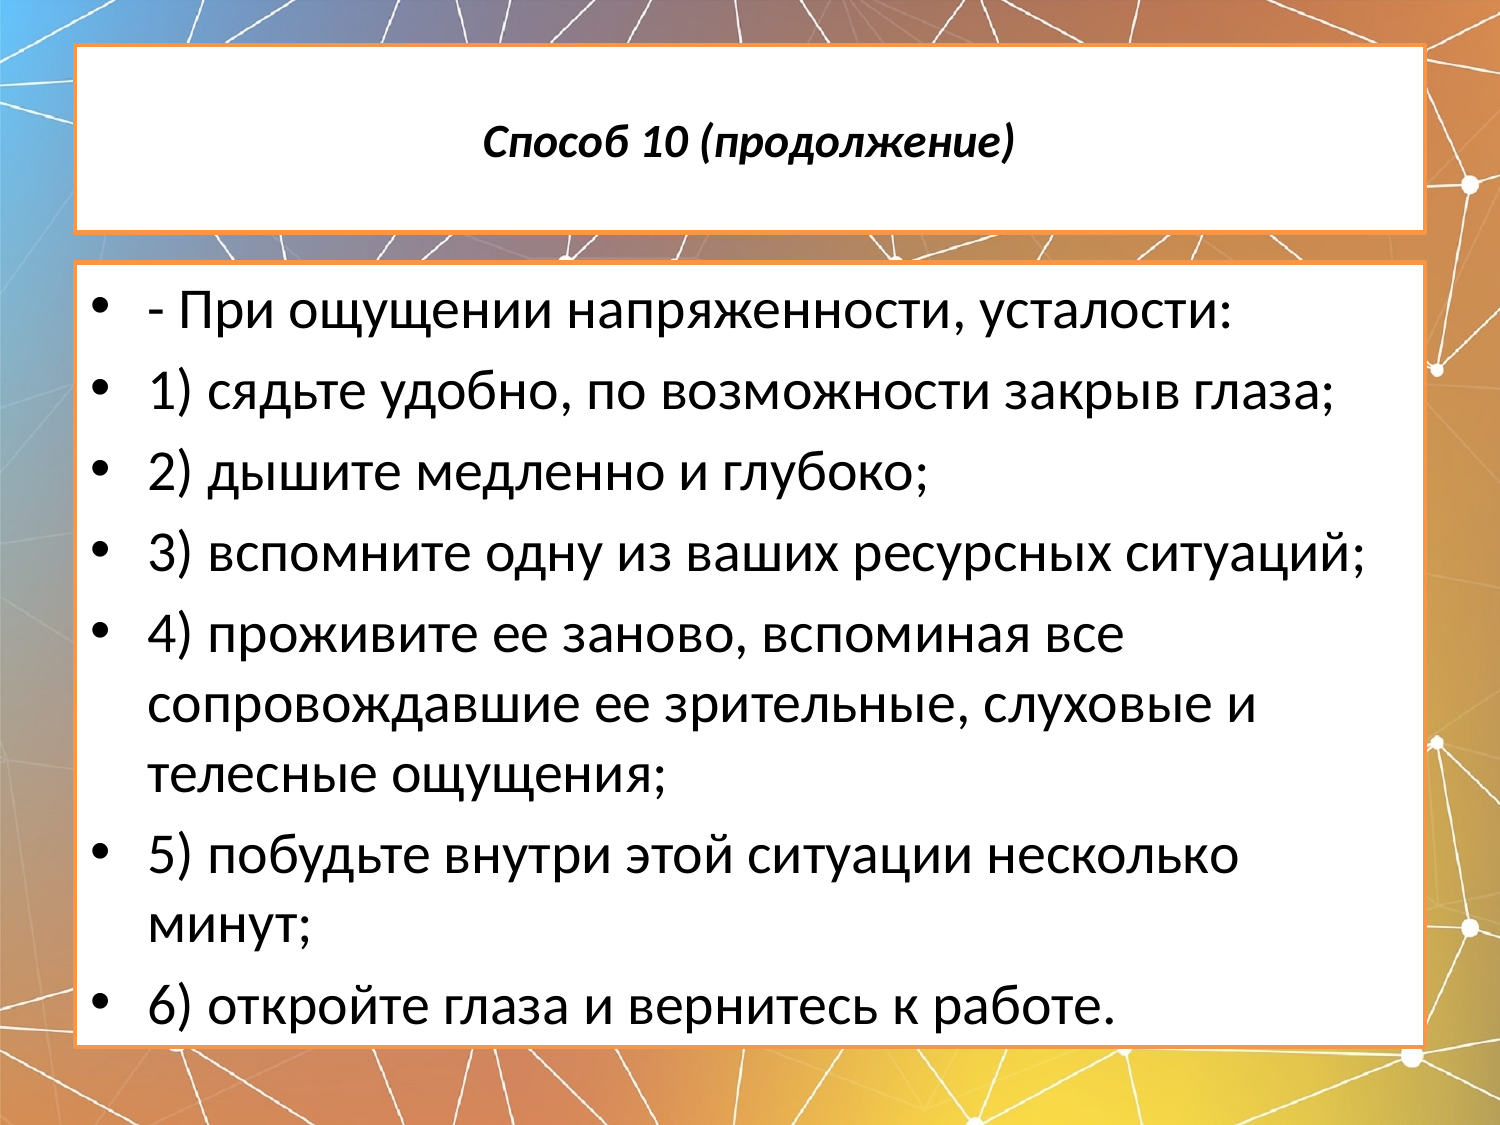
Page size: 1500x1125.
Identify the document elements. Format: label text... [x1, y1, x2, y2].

list - При ощущении напряженности, усталости: 1) сядьте удобно, по возможности закрыв глаза; 2) дышите медленно и глубоко; 3) вспомните одну из ваших ресурсных ситуаций; 4) проживите ее заново, вспоминая все сопровождавшие ее зрительные, слуховые и телесные ощущения; 5) побудьте внутри этой ситуации несколько минут; 6) откройте глаза и вернитесь к работе. [73, 260, 1427, 1049]
title Способ 10 (продолжение) [73, 43, 1427, 235]
title Способ 9: самоодобрение [0, 0, 1500, 1125]
